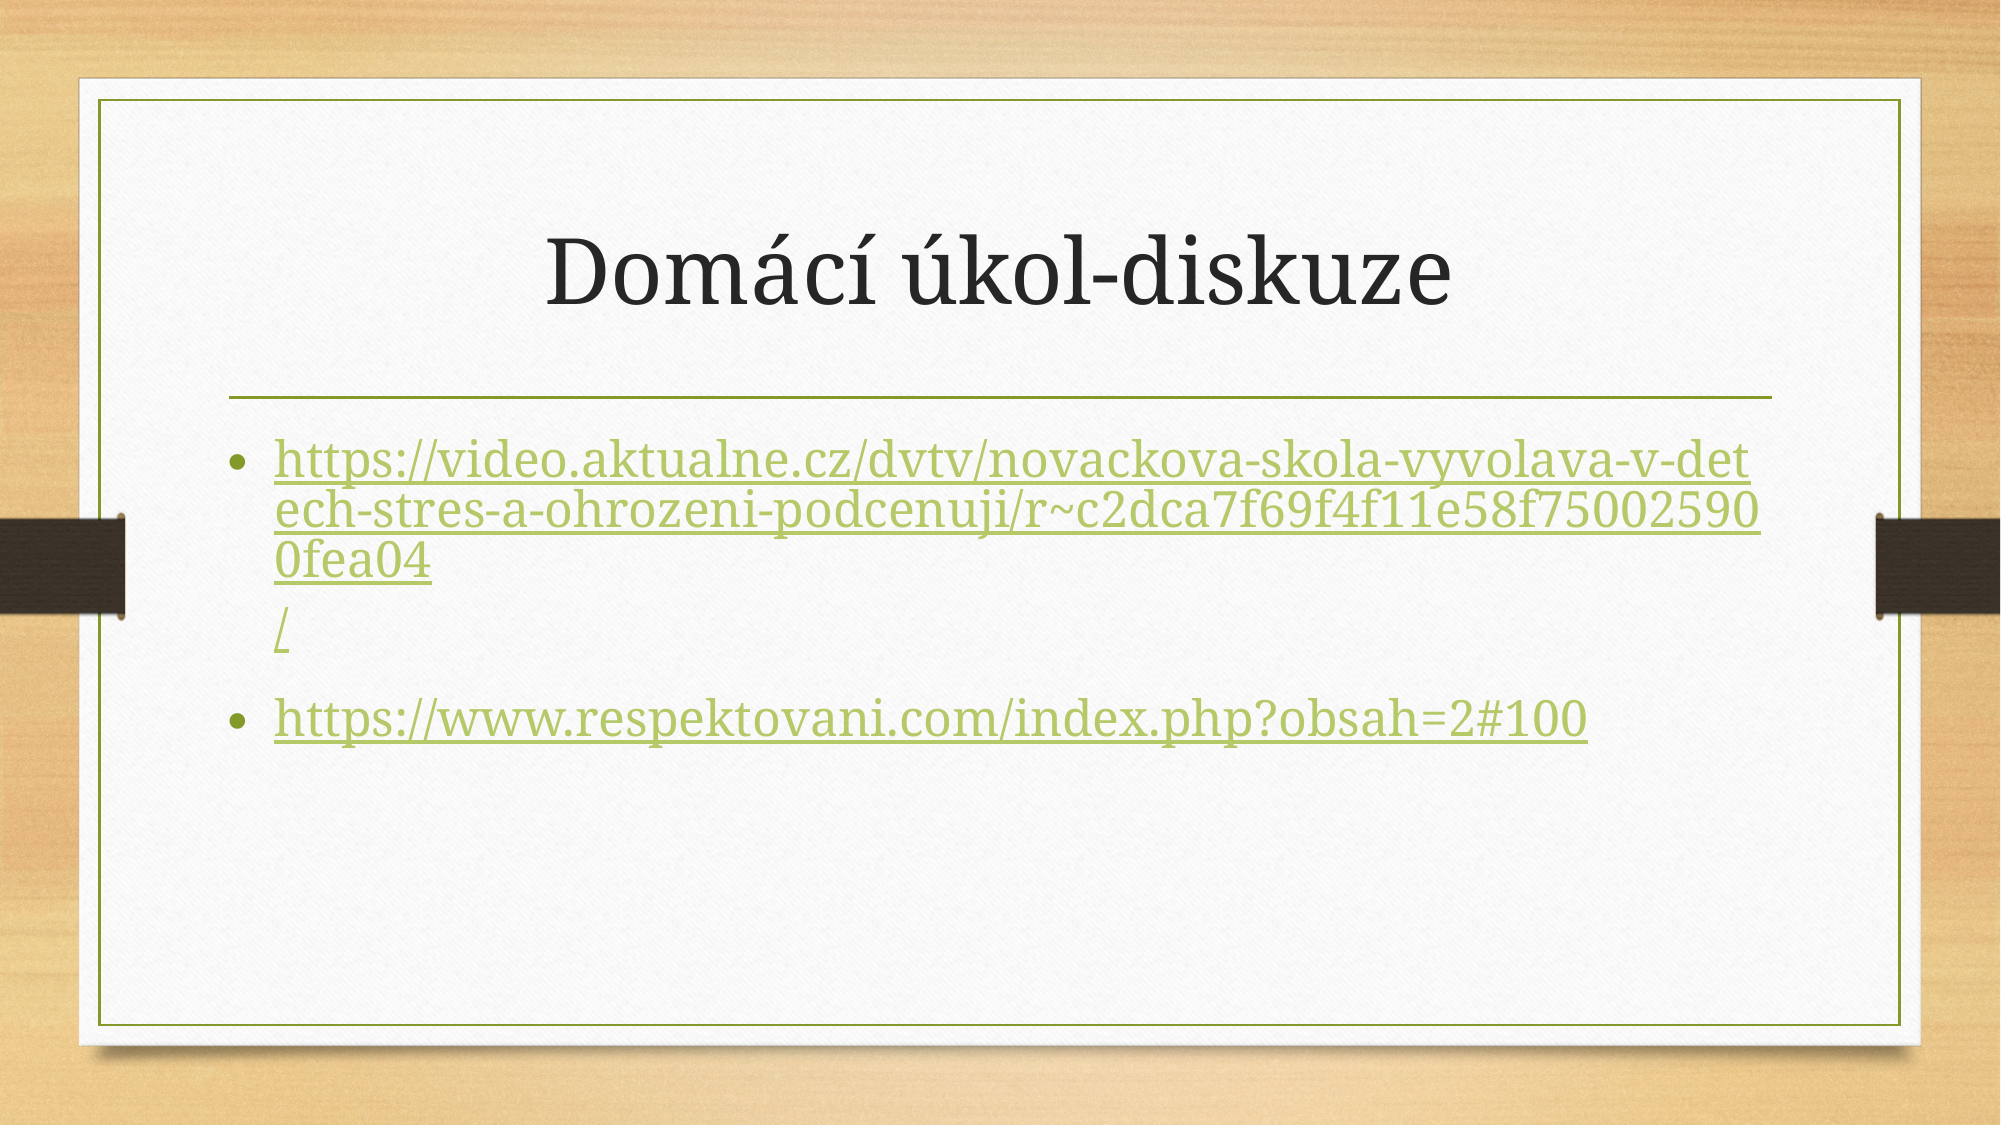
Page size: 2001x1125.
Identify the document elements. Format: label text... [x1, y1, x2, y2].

title Domácí úkol-diskuze [212, 161, 1788, 375]
list https://video.aktualne.cz/dvtv/novackova-skola-vyvolava-v-detech-stres-a-ohrozeni-podcenuji/r~c2dca7f69f4f11e58f750025900fea04/ https://www.respektovani.com/index.php?obsah=2#100 [212, 419, 1788, 964]
picture [0, 0, 2001, 1125]
